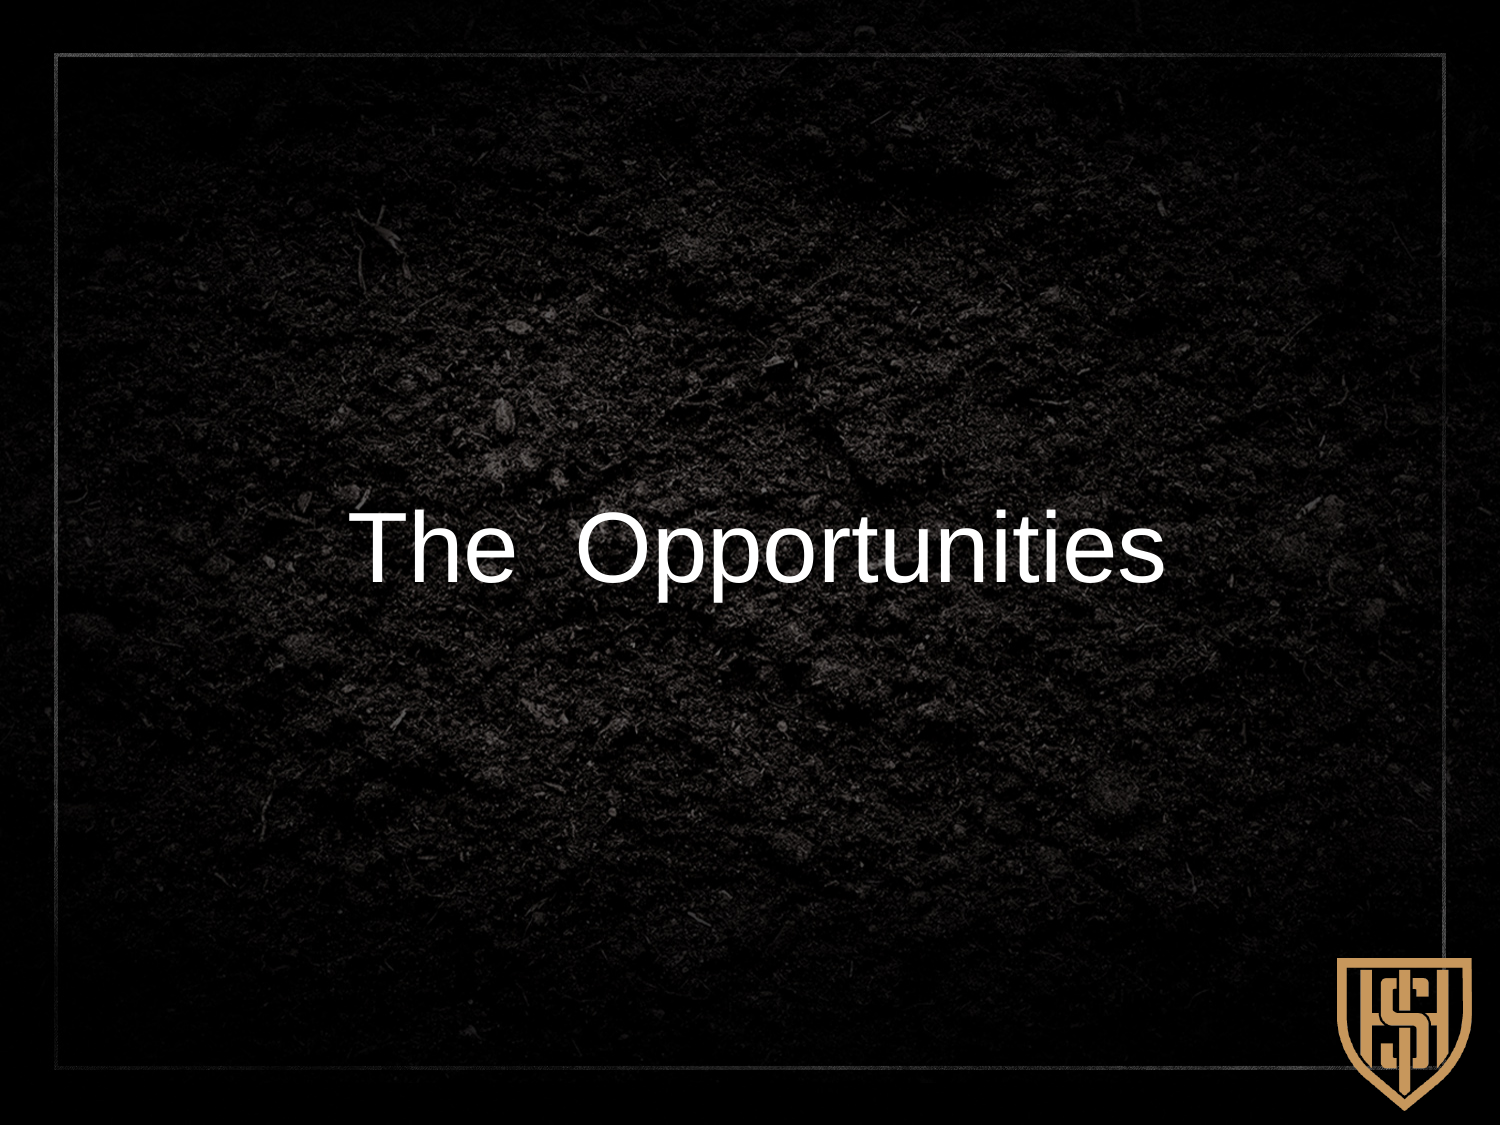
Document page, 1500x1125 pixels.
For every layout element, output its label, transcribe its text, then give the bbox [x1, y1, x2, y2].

title The Opportunities [120, 474, 1396, 561]
picture [0, 0, 1500, 1125]
